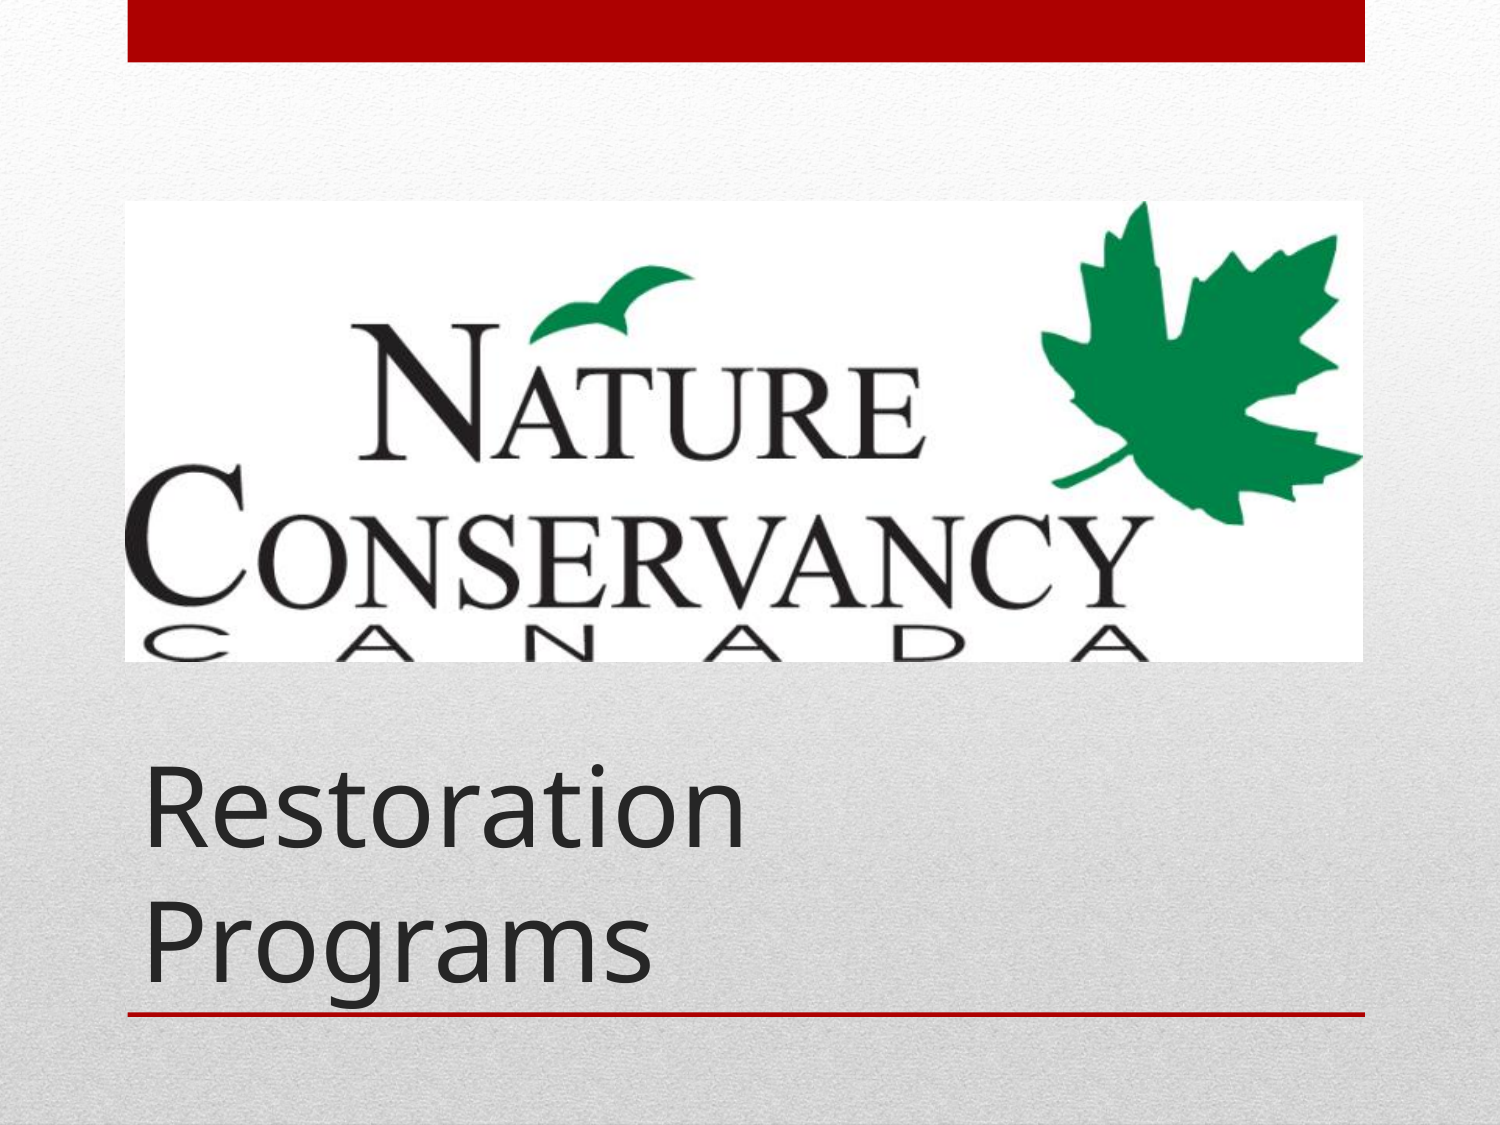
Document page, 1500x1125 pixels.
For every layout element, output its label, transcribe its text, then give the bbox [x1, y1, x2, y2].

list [124, 111, 1364, 751]
title Restoration Programs [125, 760, 1238, 1013]
